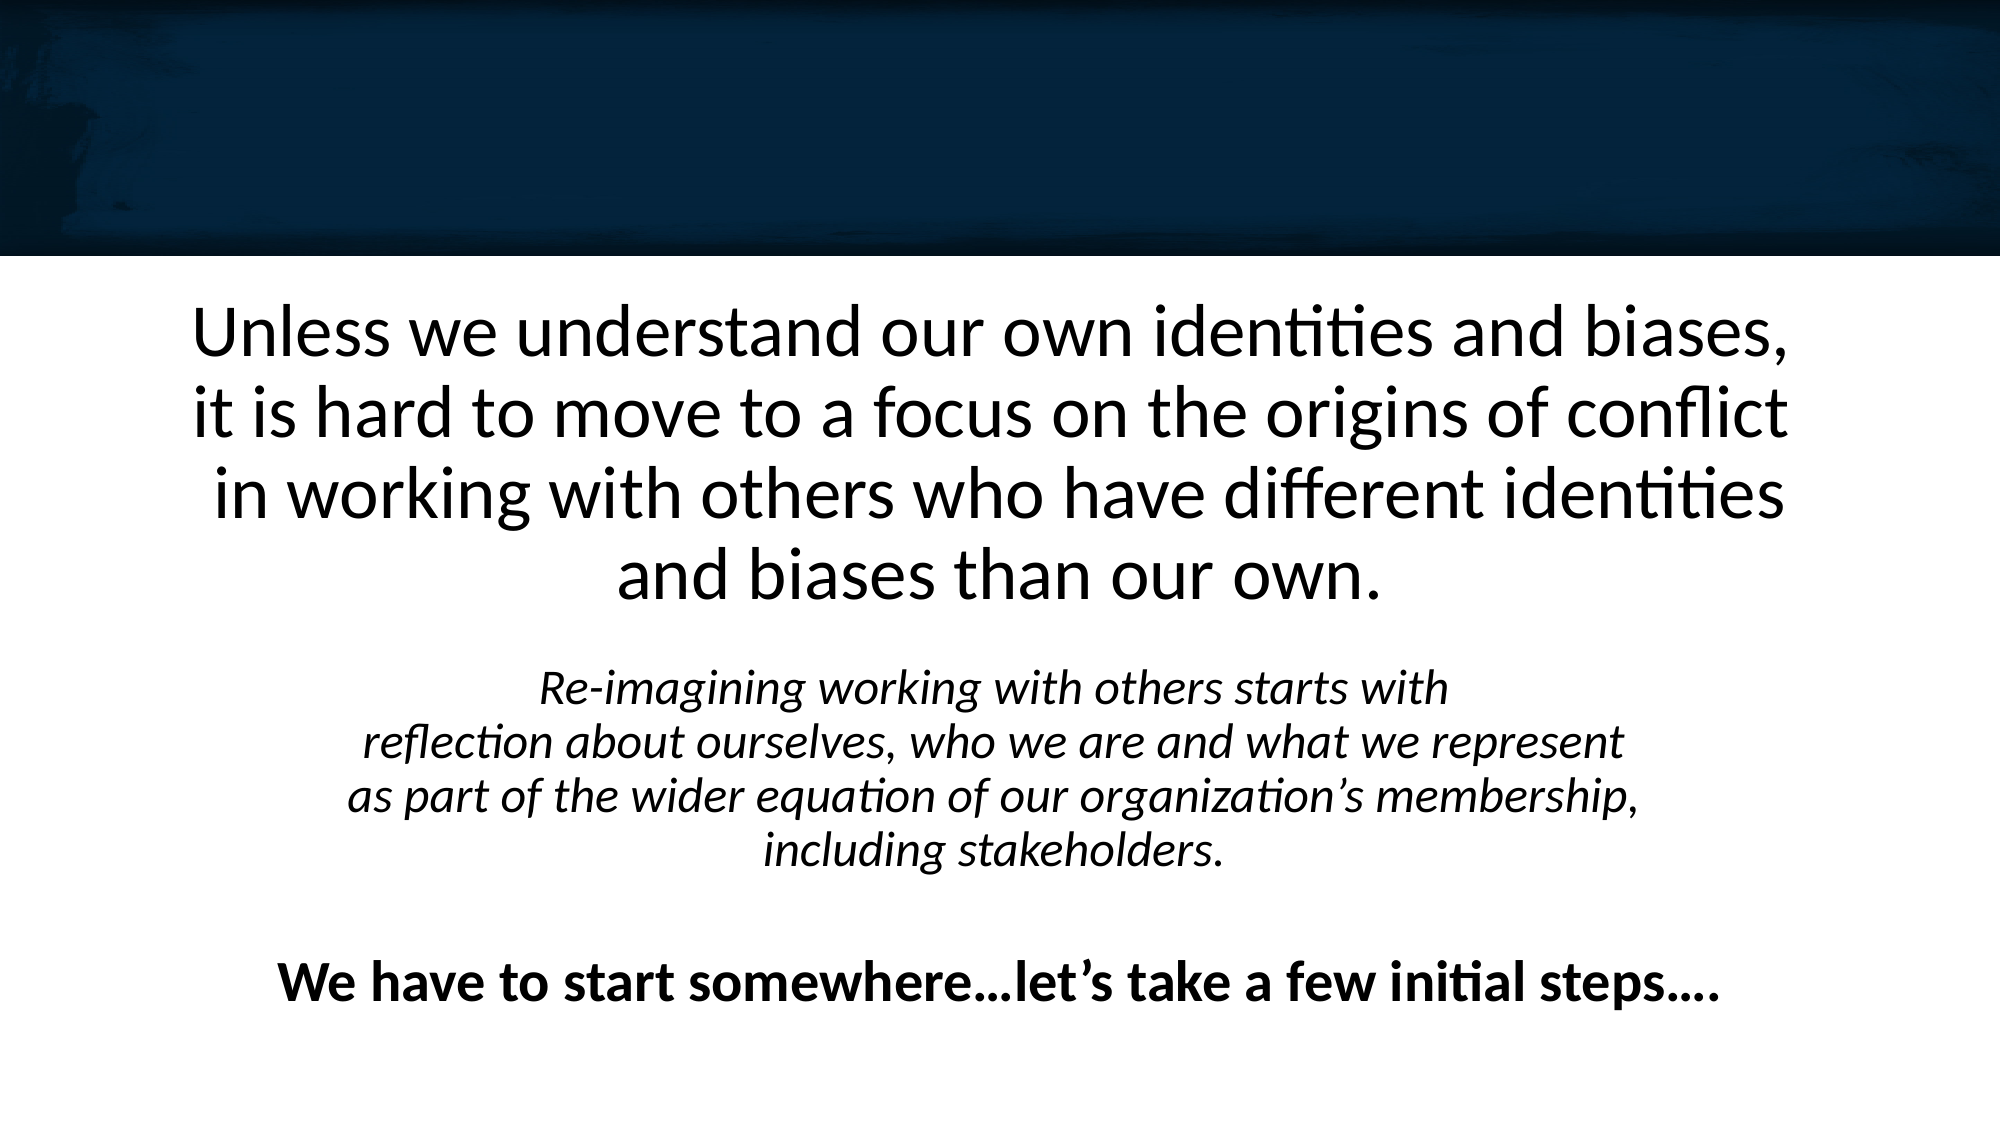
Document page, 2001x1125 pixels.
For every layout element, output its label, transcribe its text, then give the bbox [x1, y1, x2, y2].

text_box We have to start somewhere…let’s take a few initial steps…. [124, 935, 1876, 1021]
text_box Unless we understand our own identities and biases, it is hard to move to a focus on the origins of conflict in working with others who have different identities and biases than our own. [148, 281, 1852, 610]
text_box Re-imagining working with others starts with reflection about ourselves, who we are and what we represent as part of the wider equation of our organization’s membership, including stakeholders. [148, 610, 1852, 885]
picture [0, 0, 2000, 256]
